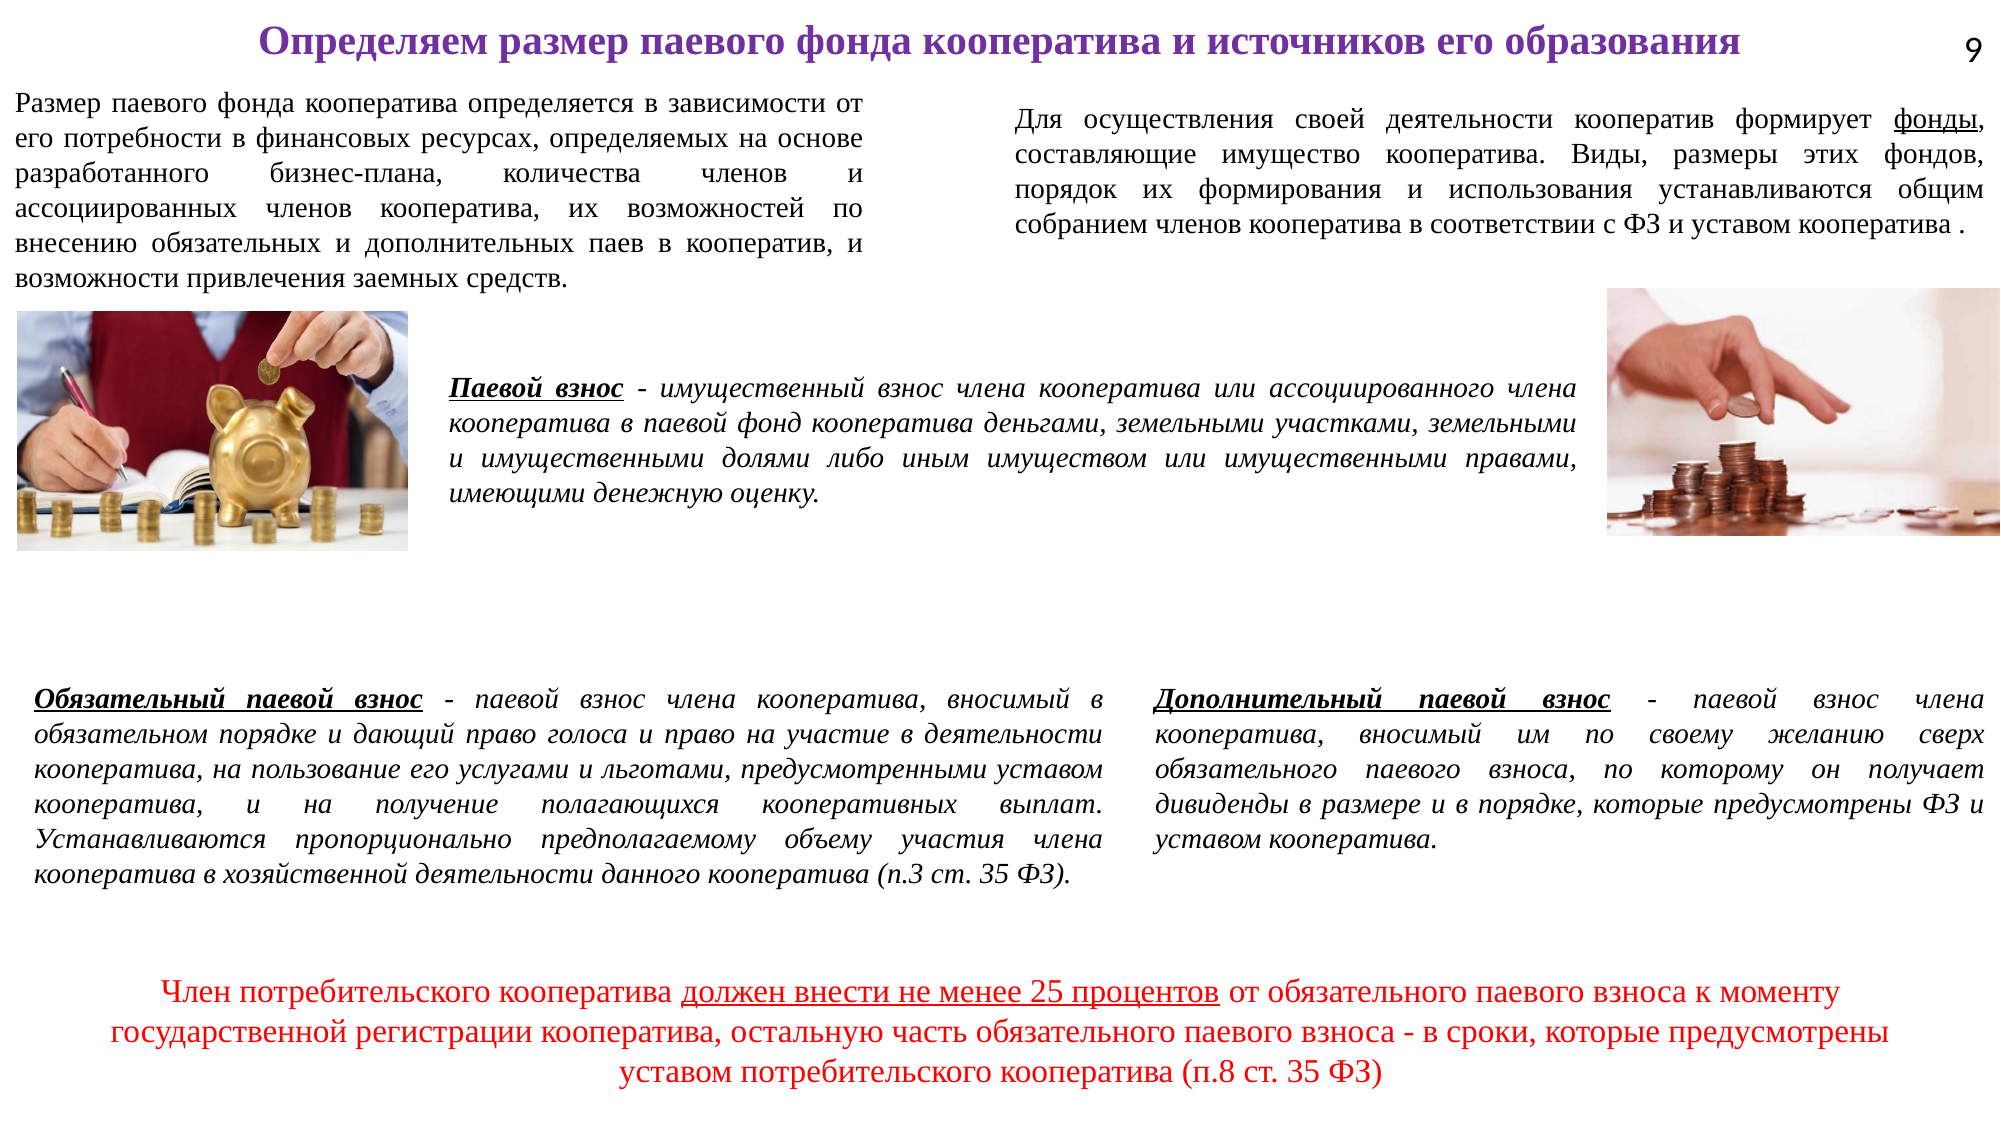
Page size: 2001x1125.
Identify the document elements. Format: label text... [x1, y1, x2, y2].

text_box Обязательный паевой взнос - паевой взнос члена кооператива, вносимый в обязательном порядке и дающий право голоса и право на участие в деятельности кооператива, на пользование его услугами и льготами, предусмотренными уставом кооператива, и на получение полагающихся кооперативных выплат. Устанавливаются пропорционально предполагаемому объему участия члена кооператива в хозяйственной деятельности данного кооператива (п.3 ст. 35 ФЗ). [19, 672, 1119, 897]
text_box Для осуществления своей деятельности кооператив формирует фонды, составляющие имущество кооператива. Виды, размеры этих фондов, порядок их формирования и использования устанавливаются общим собранием членов кооператива в соответствии с ФЗ и уставом кооператива . [999, 92, 2000, 247]
text_box Паевой взнос - имущественный взнос члена кооператива или ассоциированного члена кооператива в паевой фонд кооператива деньгами, земельными участками, земельными и имущественными долями либо иным имуществом или имущественными правами, имеющими денежную оценку. [434, 361, 1593, 516]
text_box Определяем размер паевого фонда кооператива и источников его образования [243, 4, 1757, 70]
picture [1607, 288, 2000, 536]
text_box 9 [1948, 17, 1998, 77]
picture [17, 311, 408, 551]
text_box Дополнительный паевой взнос - паевой взнос члена кооператива, вносимый им по своему желанию сверх обязательного паевого взноса, по которому он получает дивиденды в размере и в порядке, которые предусмотрены ФЗ и уставом кооператива. [1140, 672, 2000, 862]
text_box Размер паевого фонда кооператива определяется в зависимости от его потребности в финансовых ресурсах, определяемых на основе разработанного бизнес-плана, количества членов и ассоциированных членов кооператива, их возможностей по внесению обязательных и дополнительных паев в кооператив, и возможности привлечения заемных средств. [0, 75, 879, 301]
text_box Член потребительского кооператива должен внести не менее 25 процентов от обязательного паевого взноса к моменту государственной регистрации кооператива, остальную часть обязательного паевого взноса - в сроки, которые предусмотрены уставом потребительского кооператива (п.8 ст. 35 ФЗ) [47, 961, 1955, 1096]
